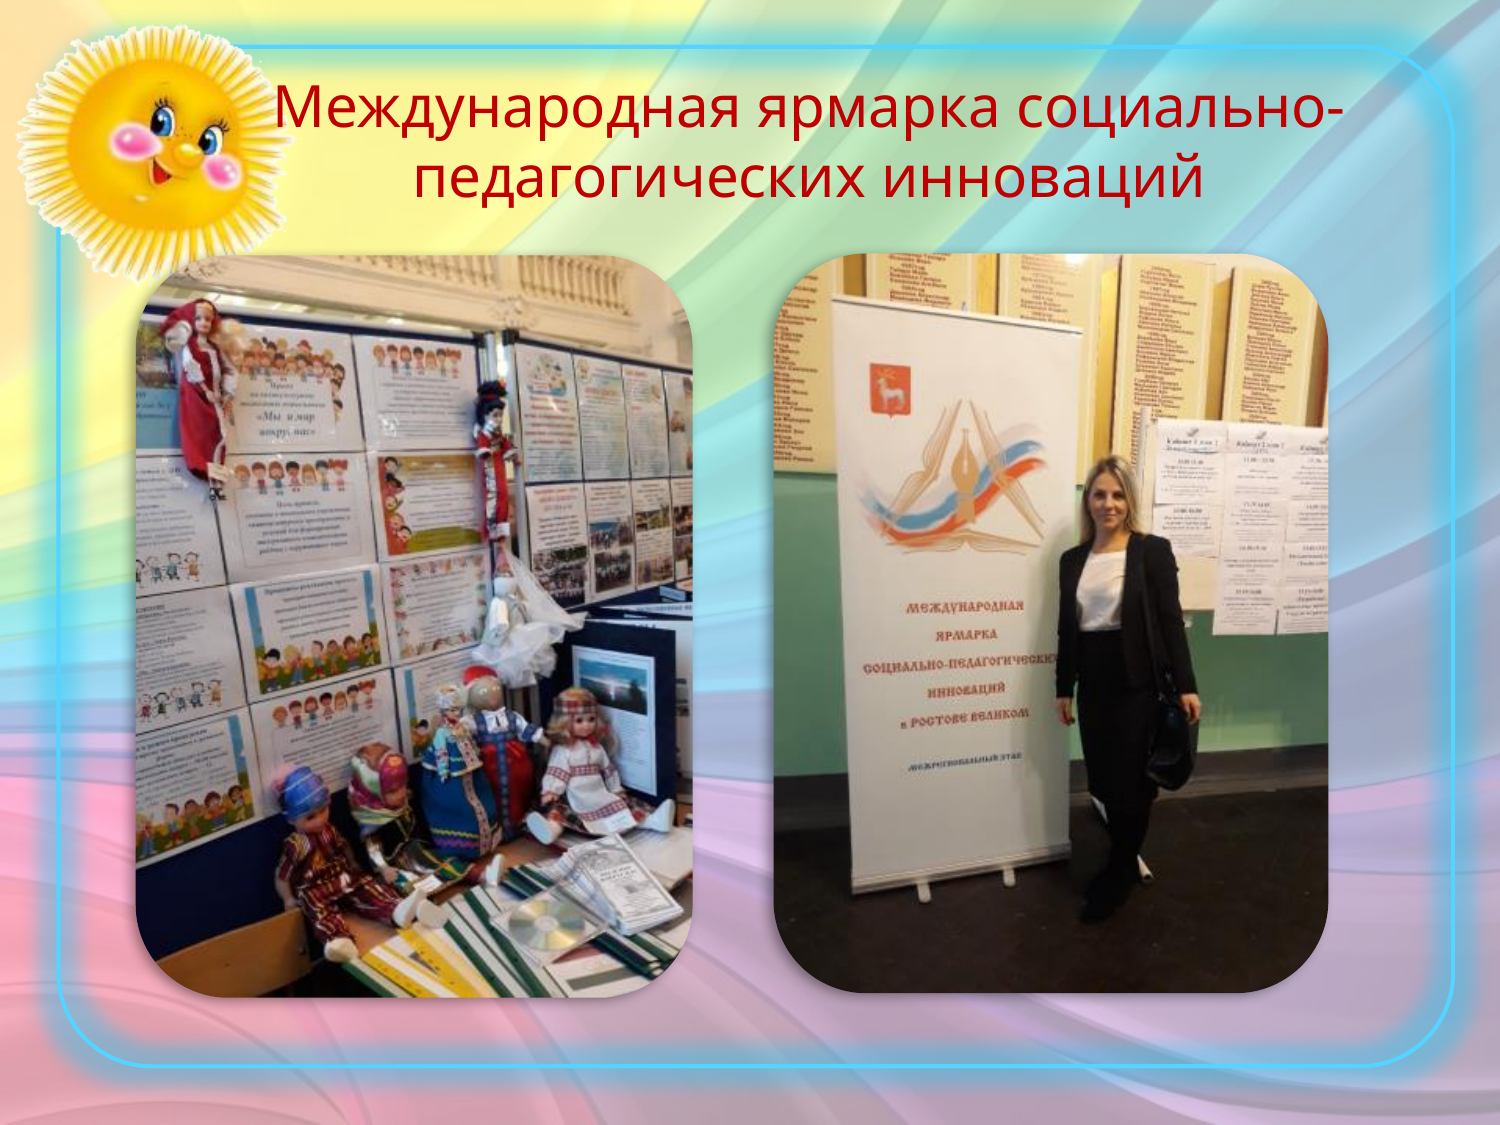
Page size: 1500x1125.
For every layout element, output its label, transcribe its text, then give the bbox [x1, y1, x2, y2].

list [135, 255, 693, 998]
picture [773, 253, 1329, 994]
title Международная ярмарка социально-педагогических инноваций [183, 45, 1436, 233]
picture [11, 11, 340, 340]
